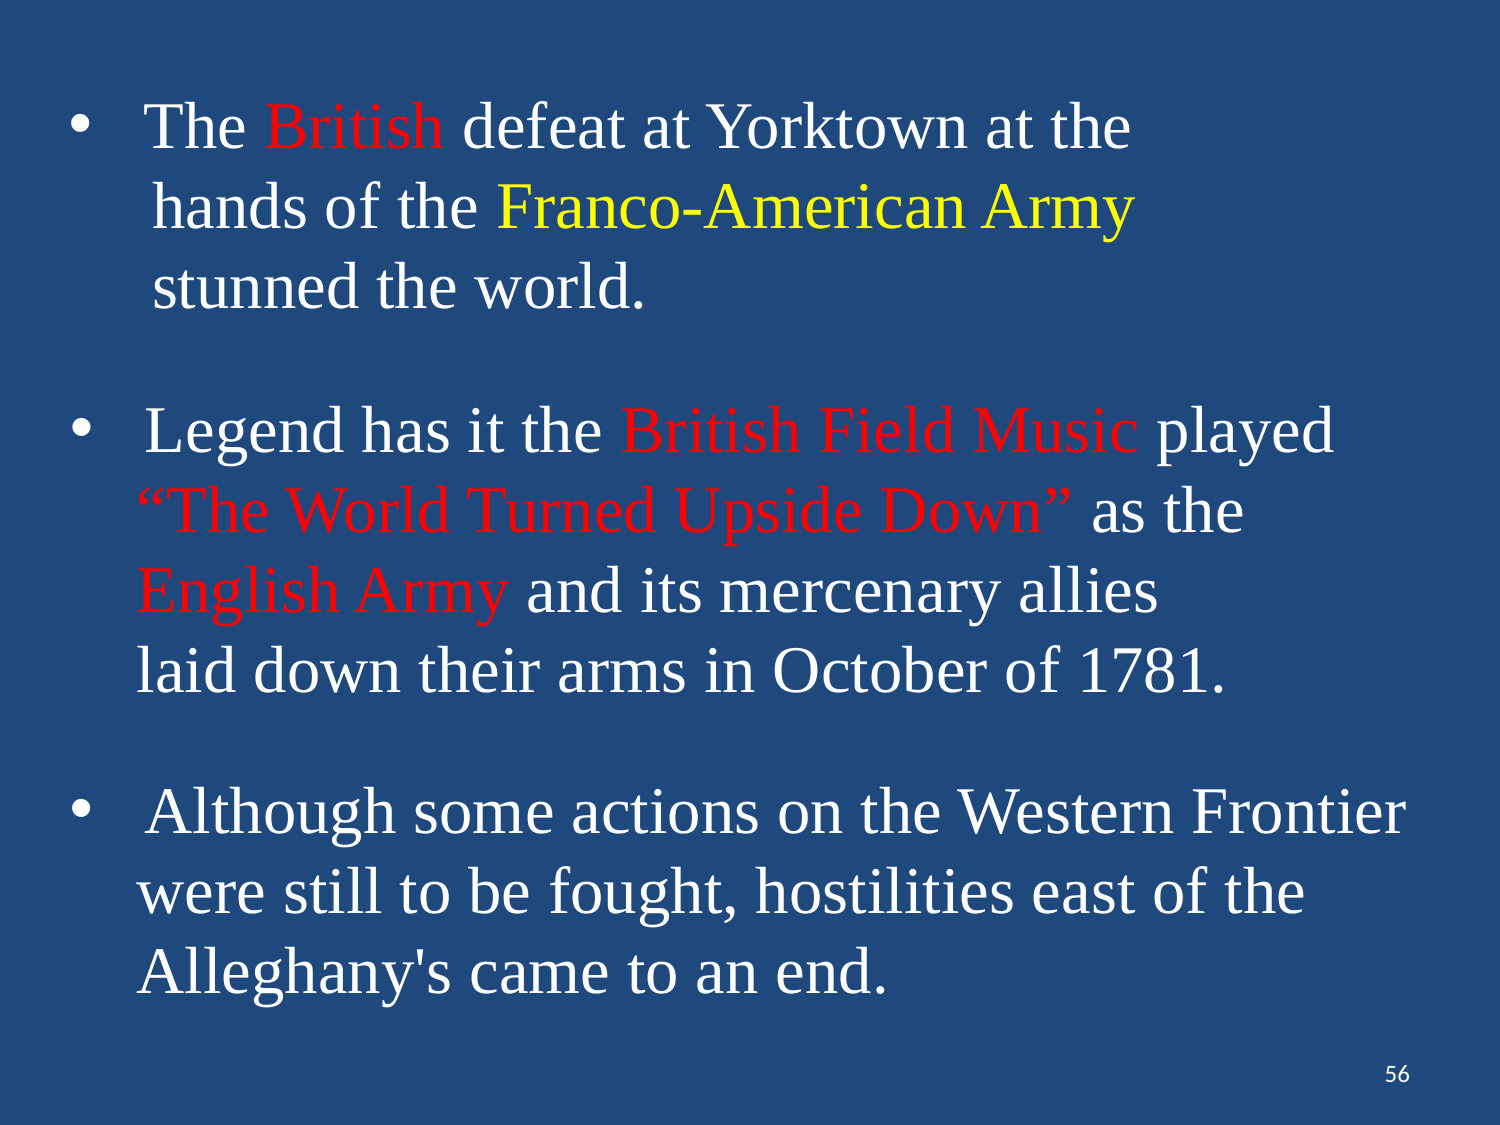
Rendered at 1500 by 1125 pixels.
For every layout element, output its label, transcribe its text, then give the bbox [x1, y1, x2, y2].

text_box Although some actions on the Western Frontier were still to be fought, hostilities east of the Alleghany's came to an end. [54, 759, 1424, 1060]
text_box Legend has it the British Field Music played “The World Turned Upside Down” as the English Army and its mercenary allies laid down their arms in October of 1781. [54, 378, 1367, 714]
text_box The British defeat at Yorktown at the hands of the Franco-American Army stunned the world. [53, 74, 1169, 330]
slide_number 56 [1074, 1042, 1425, 1103]
